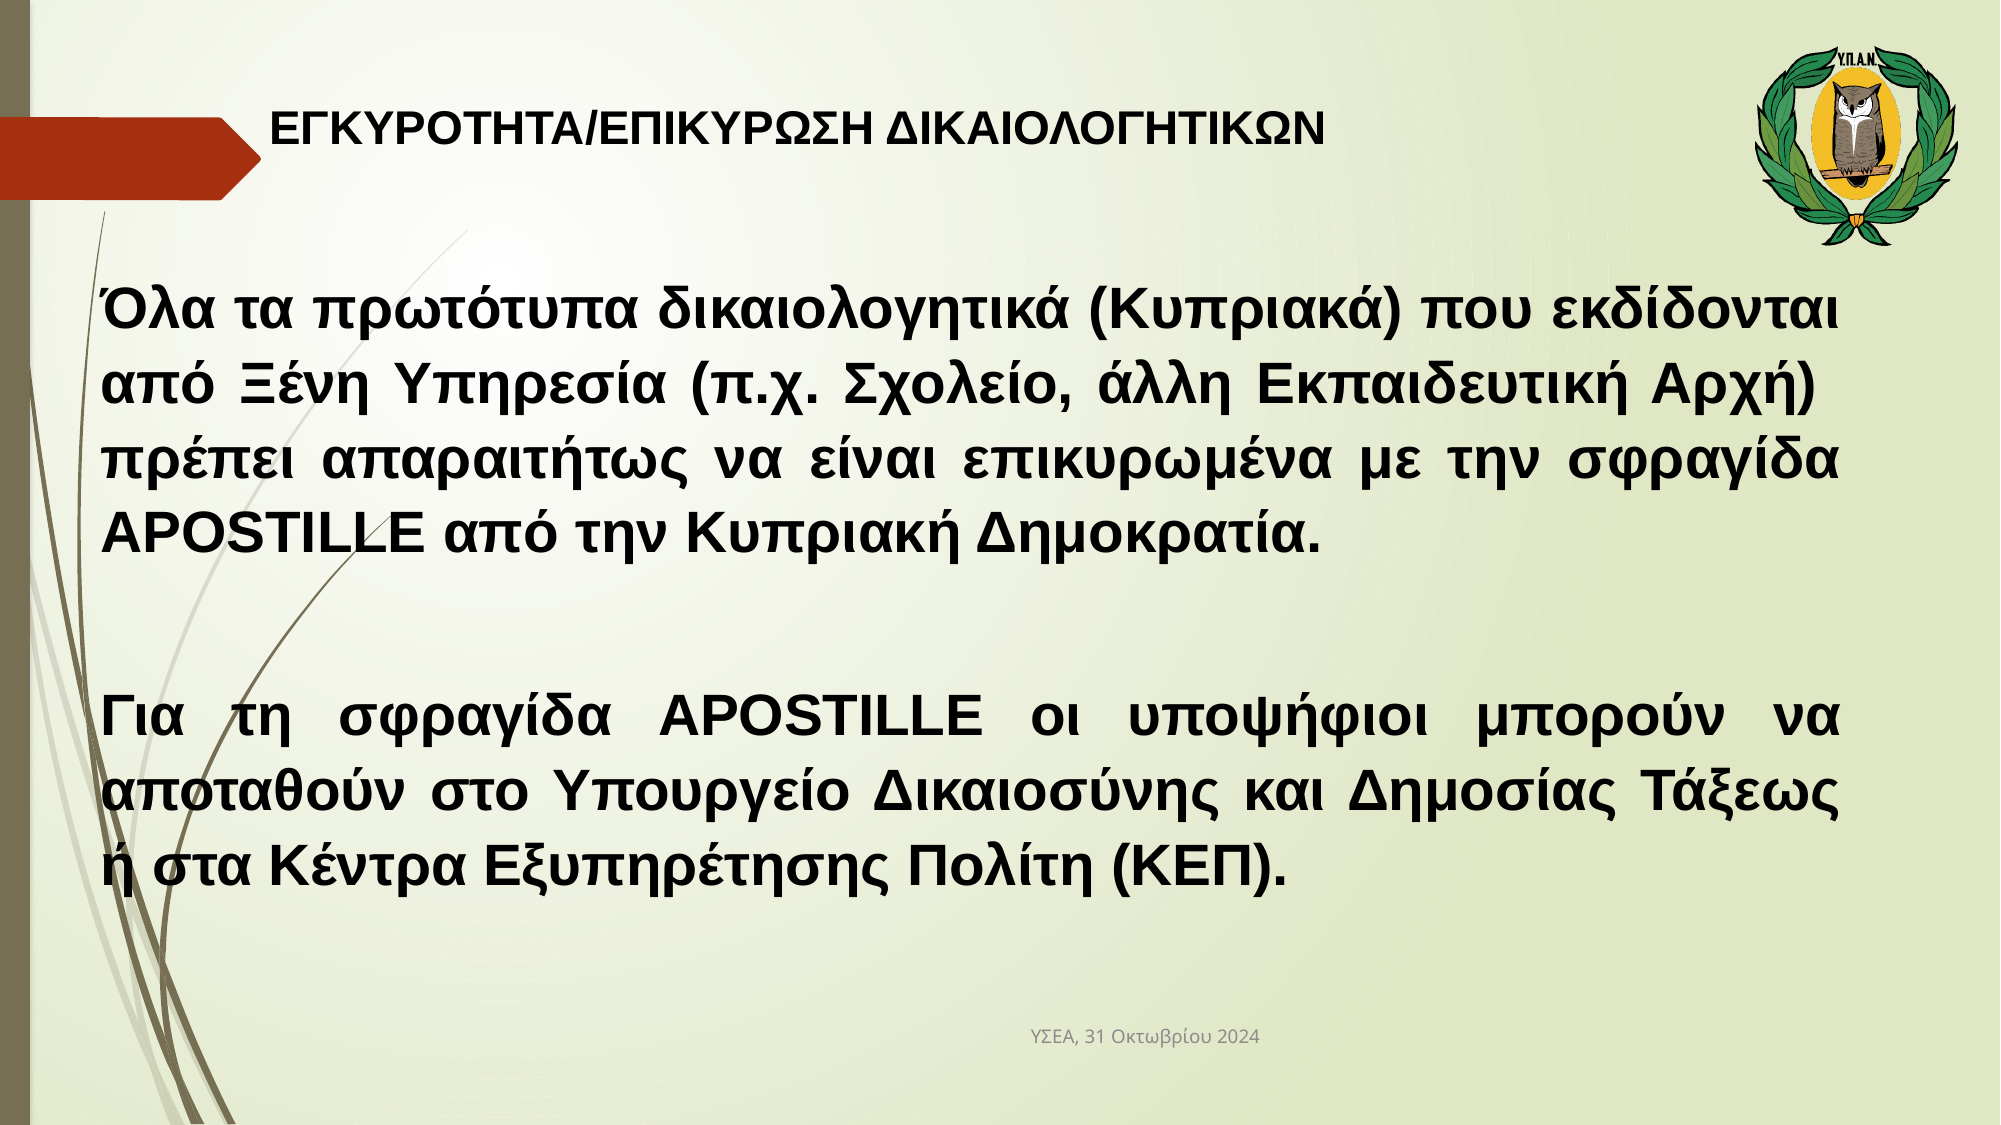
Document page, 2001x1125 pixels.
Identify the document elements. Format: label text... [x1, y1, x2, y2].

title ΕΓΚΥΡΟΤΗΤΑ/ΕΠΙΚΥΡΩΣΗ ΔΙΚΑΙΟΛΟΓΗΤΙΚΩΝ [254, 89, 1731, 228]
footer ΥΣΕΑ, 31 Οκτωβρίου 2024 [615, 1006, 1675, 1067]
picture [1736, 21, 1981, 264]
text_box Όλα τα πρωτότυπα δικαιολογητικά (Κυπριακά) που εκδίδονται από Ξένη Υπηρεσία (π.χ. Σχολείο, άλλη Εκπαιδευτική Αρχή) πρέπει απαραιτήτως να είναι επικυρωμένα με την σφραγίδα APOSTILLE από την Κυπριακή Δημοκρατία. Για τη σφραγίδα APOSTILLE οι υποψήφιοι μπορούν να αποταθούν στο Υπουργείο Δικαιοσύνης και Δημοσίας Τάξεως ή στα Κέντρα Εξυπηρέτησης Πολίτη (ΚΕΠ). [85, 257, 1857, 905]
